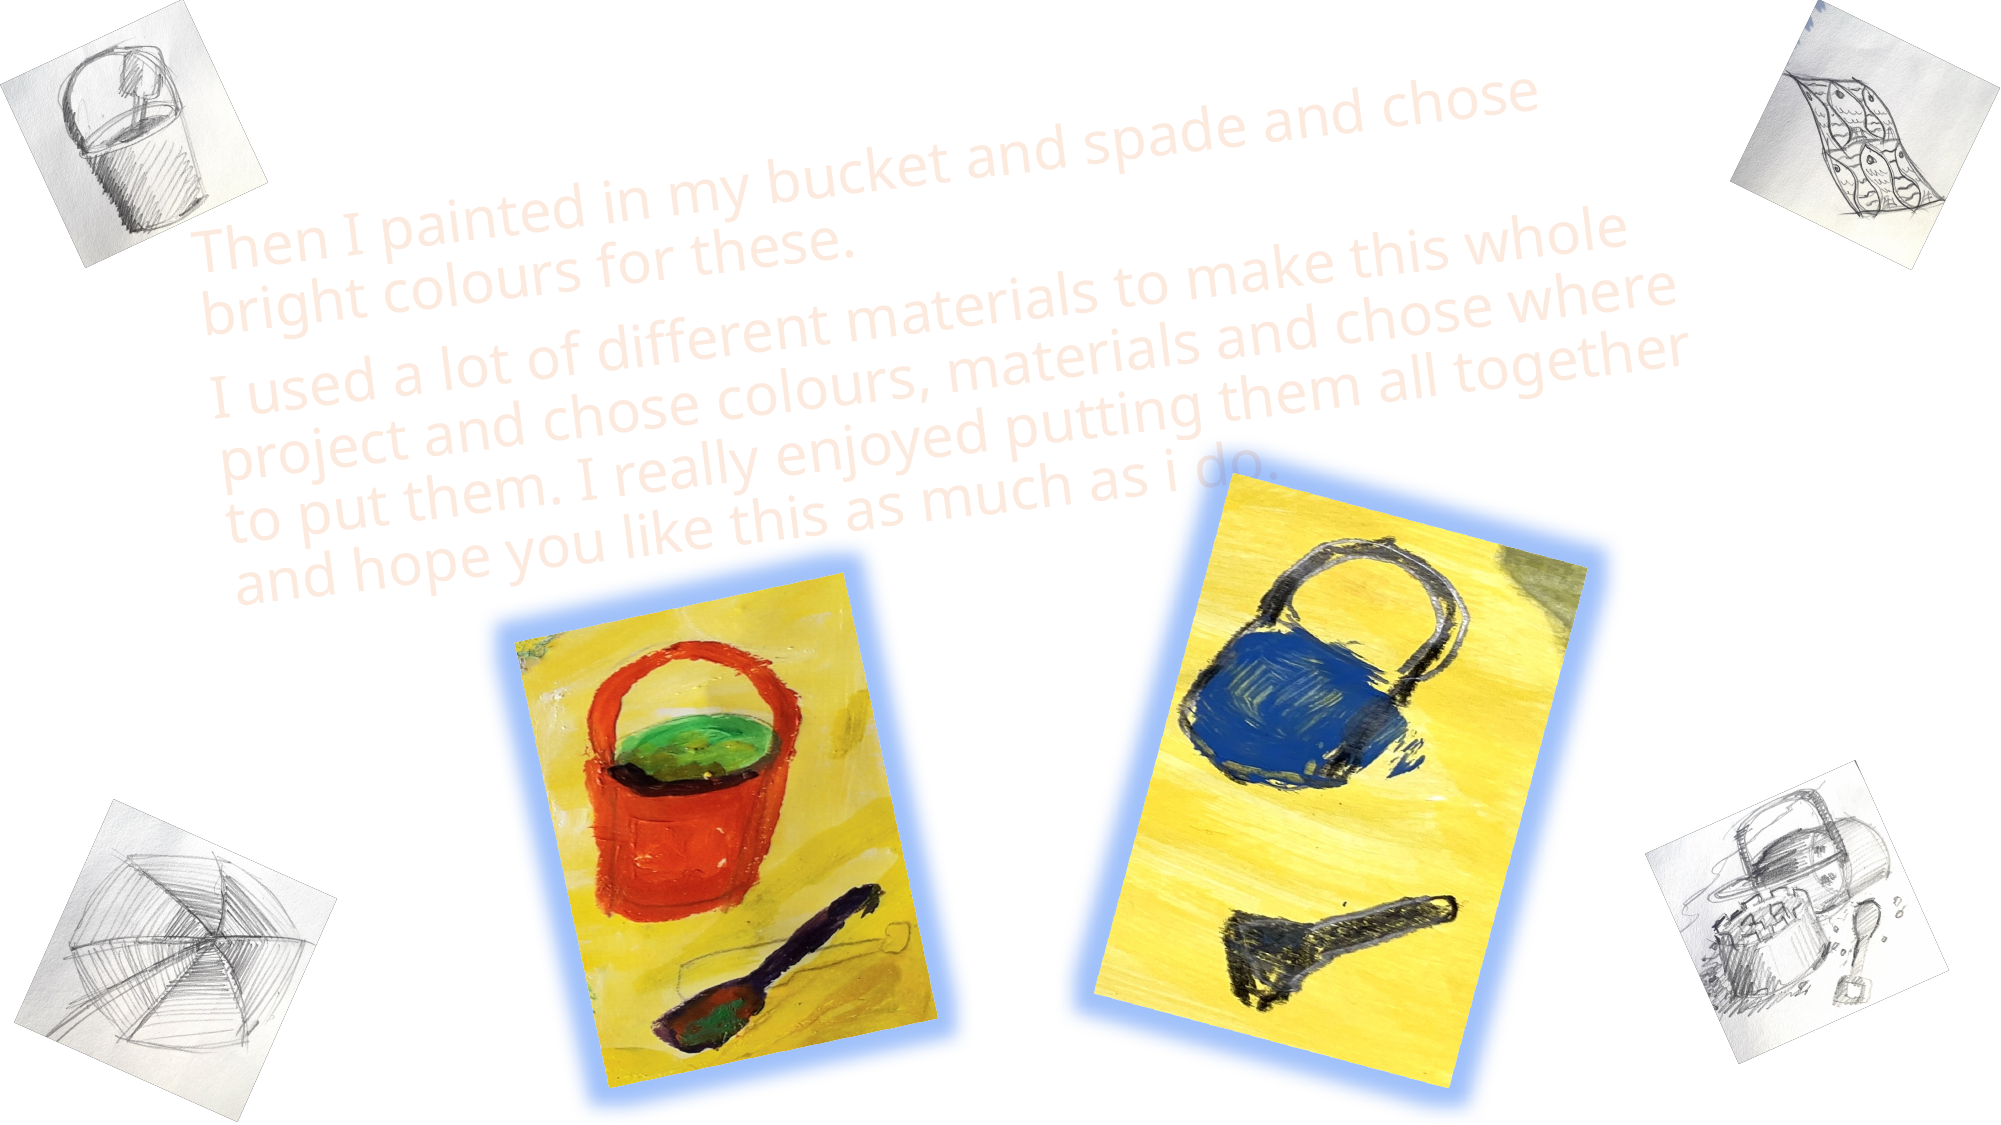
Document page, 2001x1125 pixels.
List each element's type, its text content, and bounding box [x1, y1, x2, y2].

picture [1731, 0, 2000, 270]
list Then I painted in my bucket and spade and chose bright colours for these. I used a lot of different materials to make this whole project and chose colours, materials and chose where to put them. I really enjoyed putting them all together and hope you like this as much as i do. [175, 34, 1731, 632]
picture [1, 0, 268, 267]
picture [1094, 474, 1587, 1087]
picture [1646, 761, 1948, 1063]
picture [515, 573, 937, 1088]
picture [15, 800, 336, 1122]
